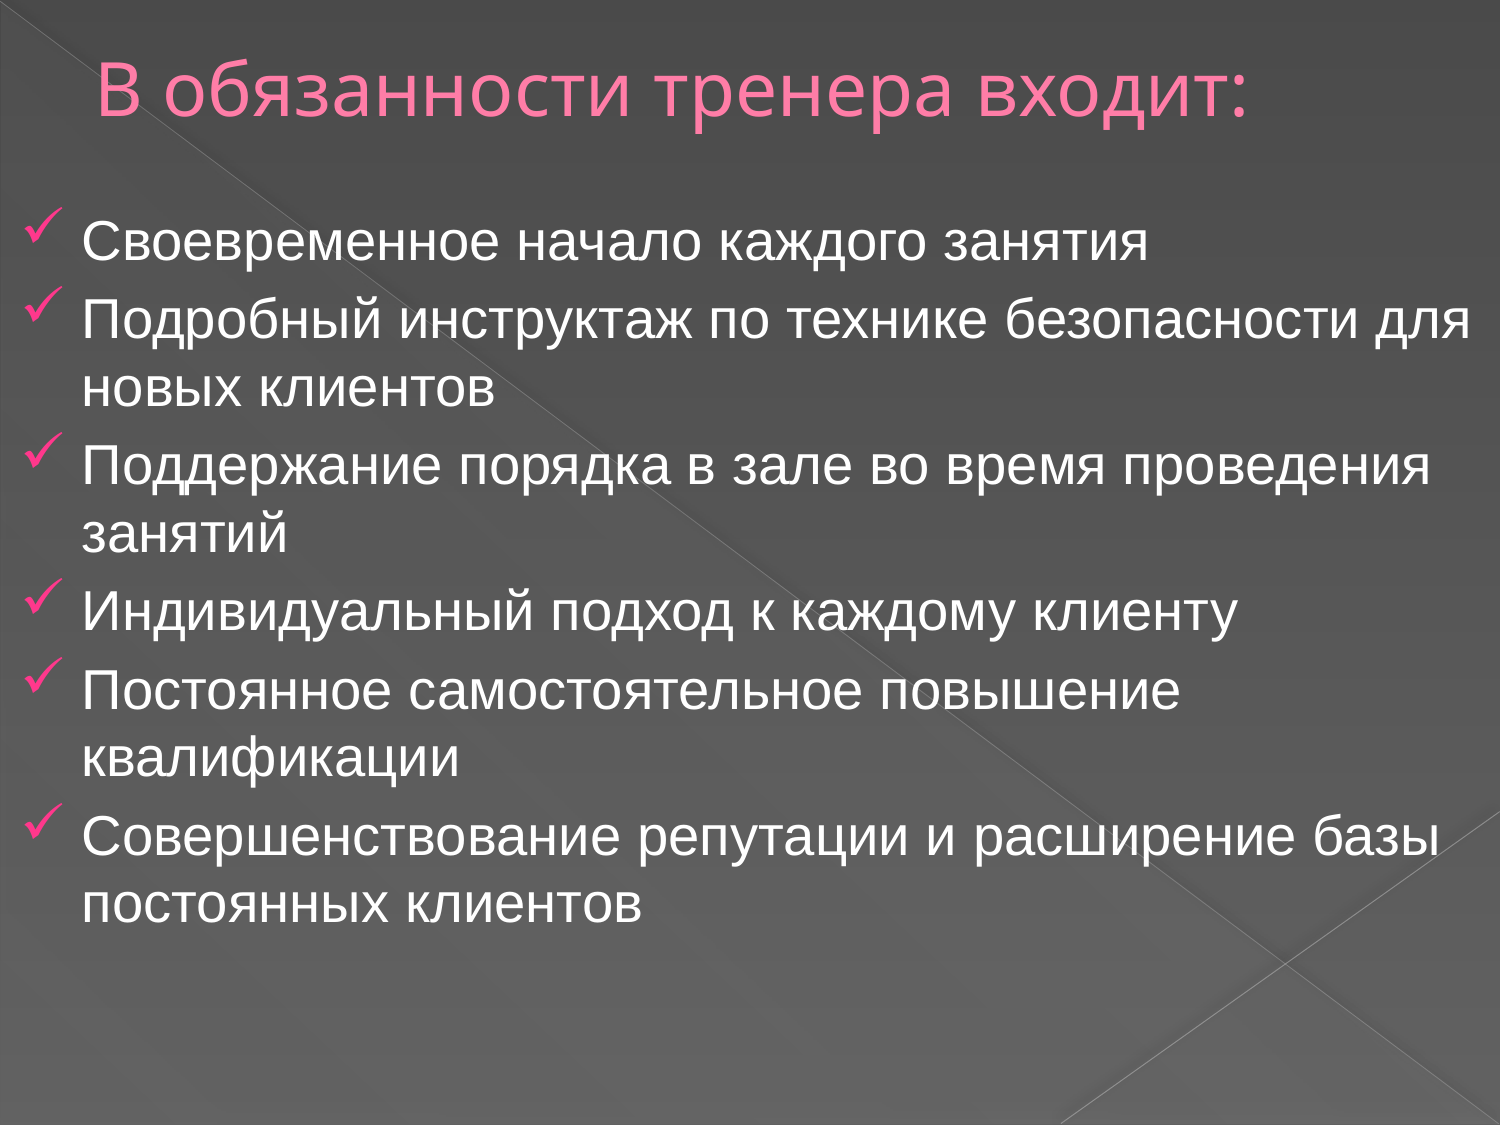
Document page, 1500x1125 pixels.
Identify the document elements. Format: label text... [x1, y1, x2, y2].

title В обязанности тренера входит: [0, 0, 1500, 202]
list Своевременное начало каждого занятия Подробный инструктаж по технике безопасности для новых клиентов Поддержание порядка в зале во время проведения занятий Индивидуальный подход к каждому клиенту Постоянное самостоятельное повышение квалификации Совершенствование репутации и расширение базы постоянных клиентов [0, 196, 1496, 947]
